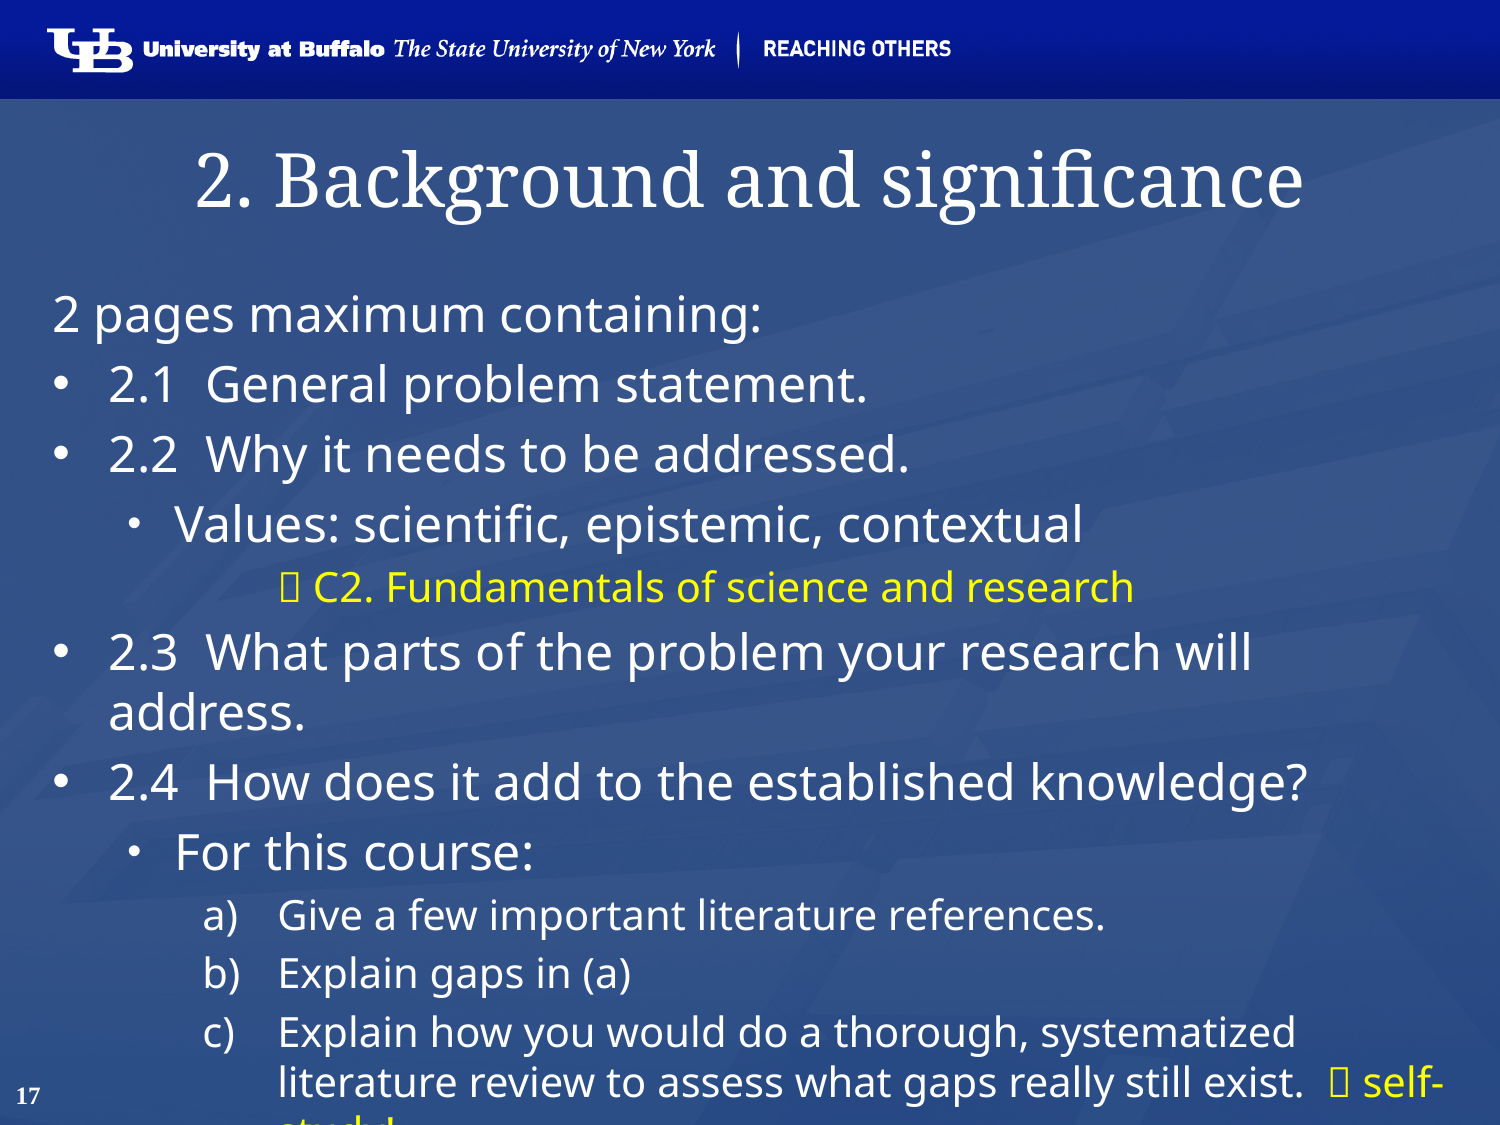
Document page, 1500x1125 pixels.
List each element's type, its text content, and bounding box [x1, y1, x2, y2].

slide_number 17 [0, 1064, 75, 1125]
picture [0, 0, 1500, 99]
title 2. Background and significance [37, 125, 1463, 250]
list 2 pages maximum containing: 2.1 General problem statement. 2.2 Why it needs to be addressed. Values: scientific, epistemic, contextual  C2. Fundamentals of science and research 2.3 What parts of the problem your research will address. 2.4 How does it add to the established knowledge? For this course: Give a few important literature references. Explain gaps in (a) Explain how you would do a thorough, systematized literature review to assess what gaps really still exist.  self-study! [37, 275, 1463, 1088]
